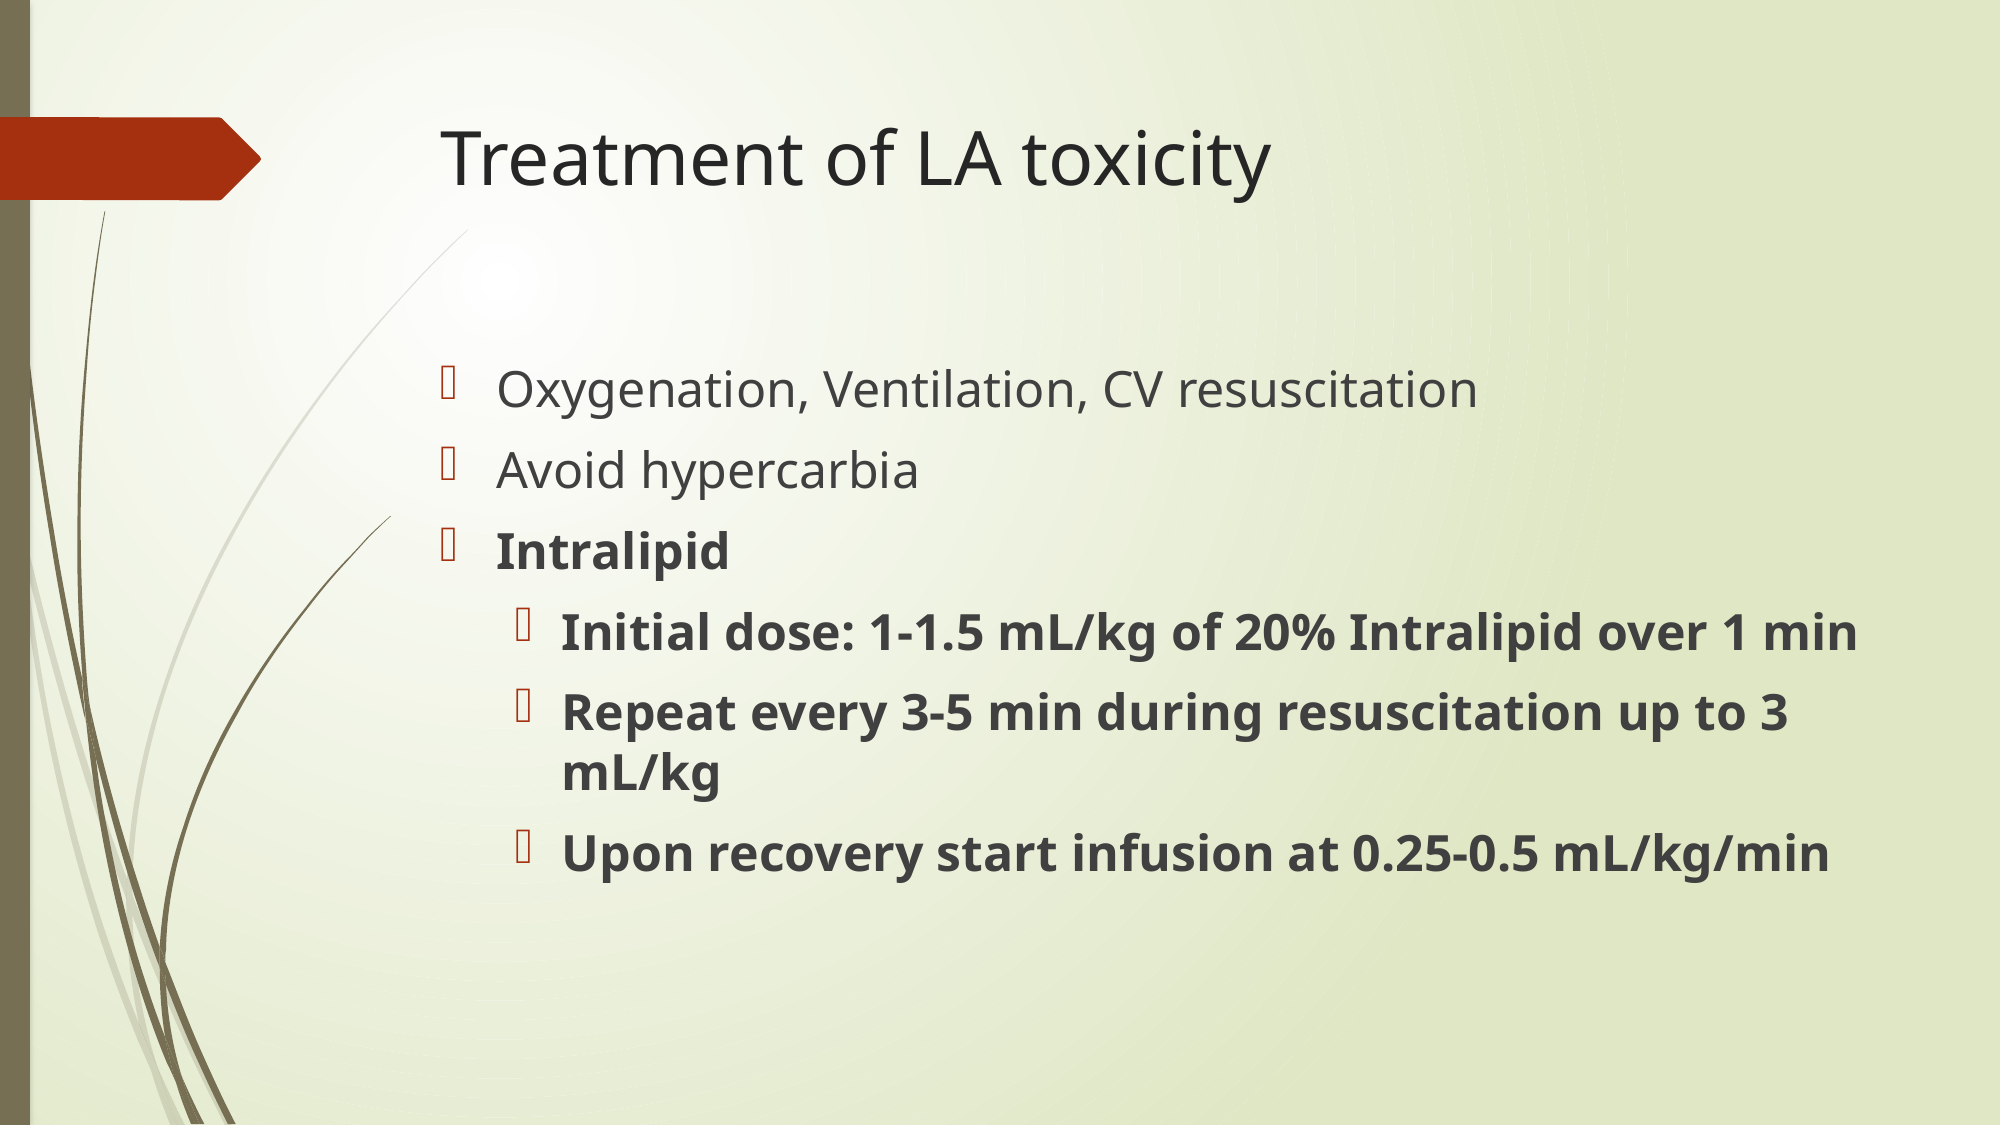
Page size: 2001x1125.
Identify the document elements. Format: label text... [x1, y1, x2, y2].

title Treatment of LA toxicity [425, 102, 1888, 313]
list Oxygenation, Ventilation, CV resuscitation Avoid hypercarbia Intralipid Initial dose: 1-1.5 mL/kg of 20% Intralipid over 1 min Repeat every 3-5 min during resuscitation up to 3 mL/kg Upon recovery start infusion at 0.25-0.5 mL/kg/min [424, 350, 1888, 970]
